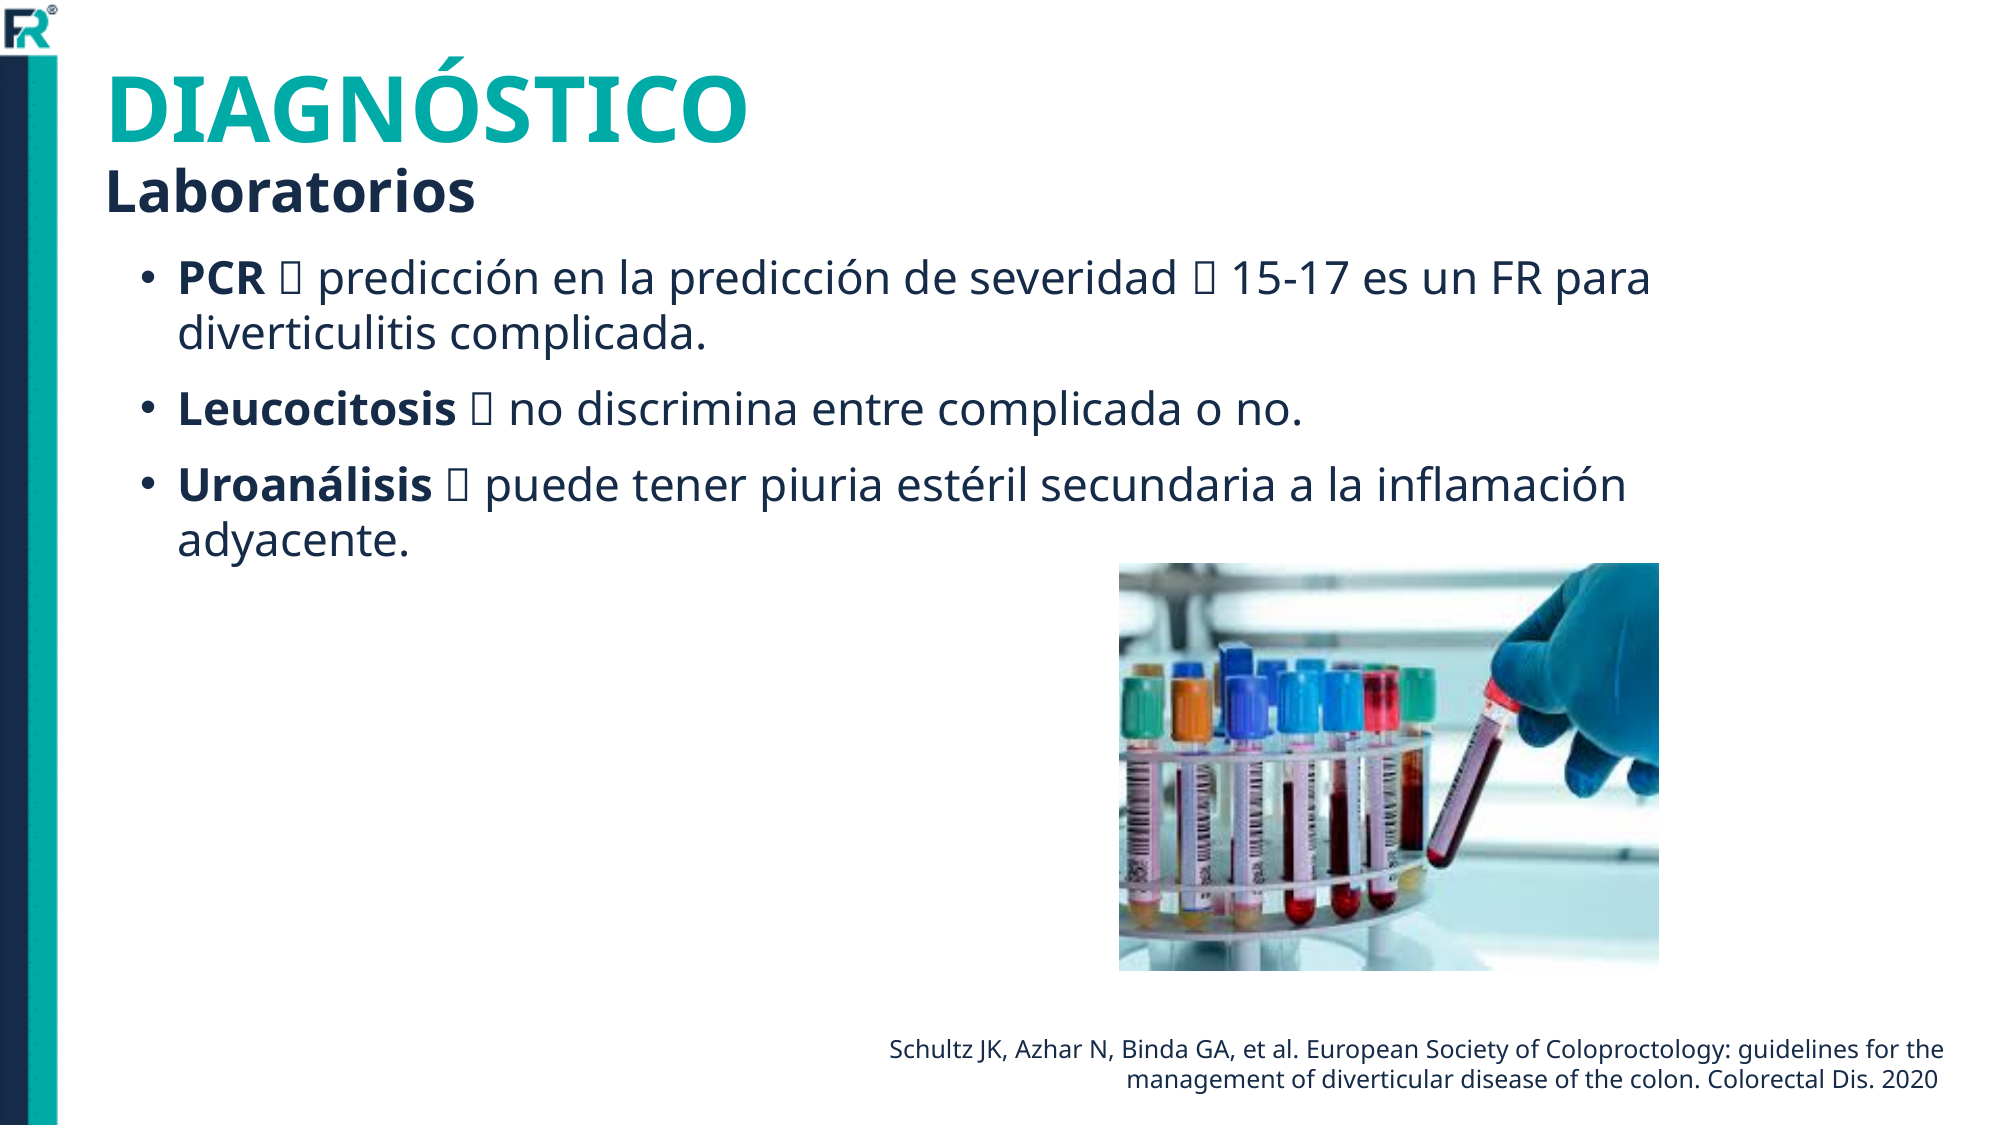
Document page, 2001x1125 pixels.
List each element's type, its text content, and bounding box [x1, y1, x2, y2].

picture [0, 0, 2001, 1125]
text_box Schultz JK, Azhar N, Binda GA, et al. European Society of Coloproctology: guidelines for the management of diverticular disease of the colon. Colorectal Dis. 2020 [805, 1025, 1961, 1101]
list PCR  predicción en la predicción de severidad  15-17 es un FR para diverticulitis complicada. Leucocitosis  no discrimina entre complicada o no. Uroanálisis  puede tener piuria estéril secundaria a la inflamación adyacente. [125, 241, 1875, 585]
title DIAGNÓSTICO Laboratorios [89, 35, 1815, 253]
